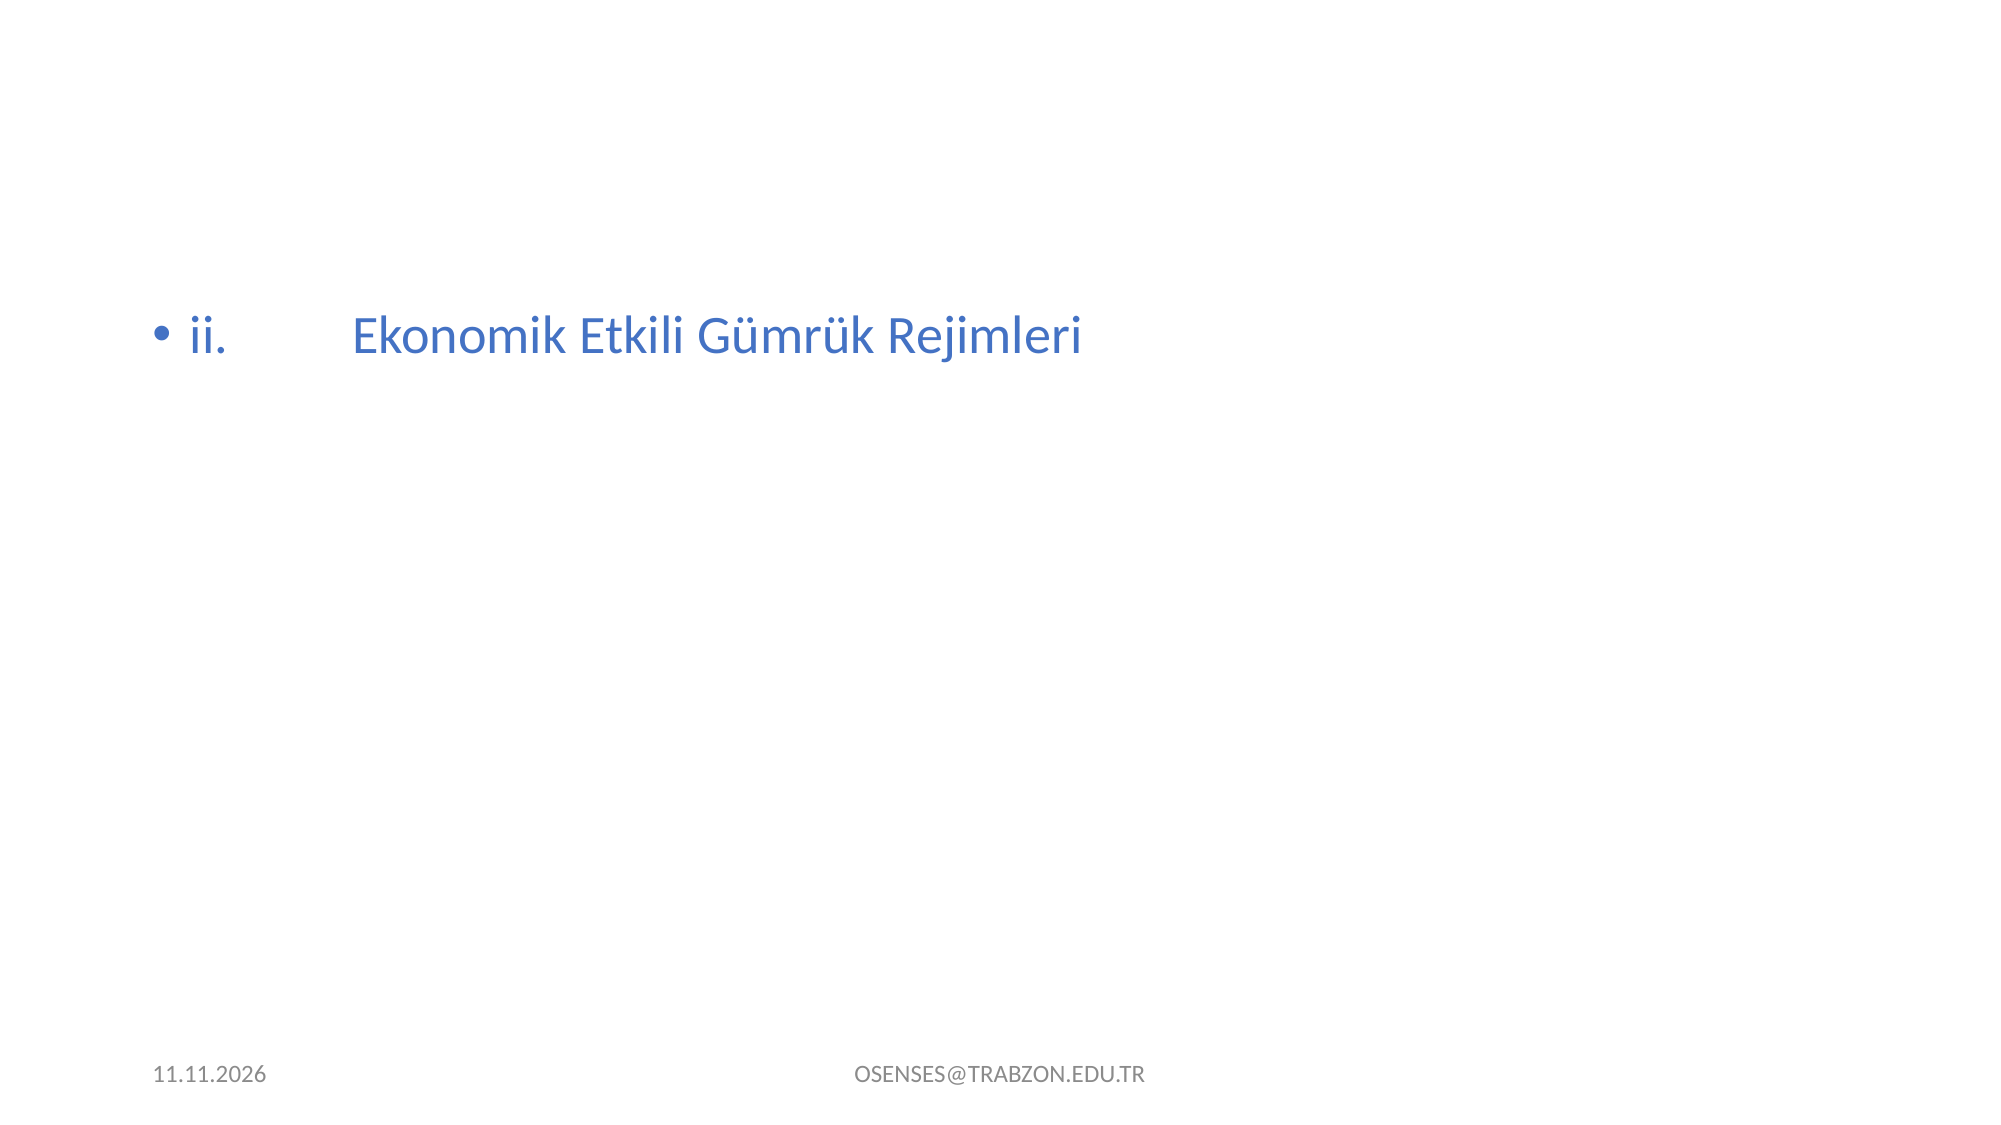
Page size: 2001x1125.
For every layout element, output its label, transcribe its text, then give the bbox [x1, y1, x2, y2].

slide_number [137, 1042, 588, 1103]
list ii. Ekonomik Etkili Gümrük Rejimleri [137, 299, 1863, 1014]
footer OSENSES@TRABZON.EDU.TR [662, 1042, 1338, 1103]
